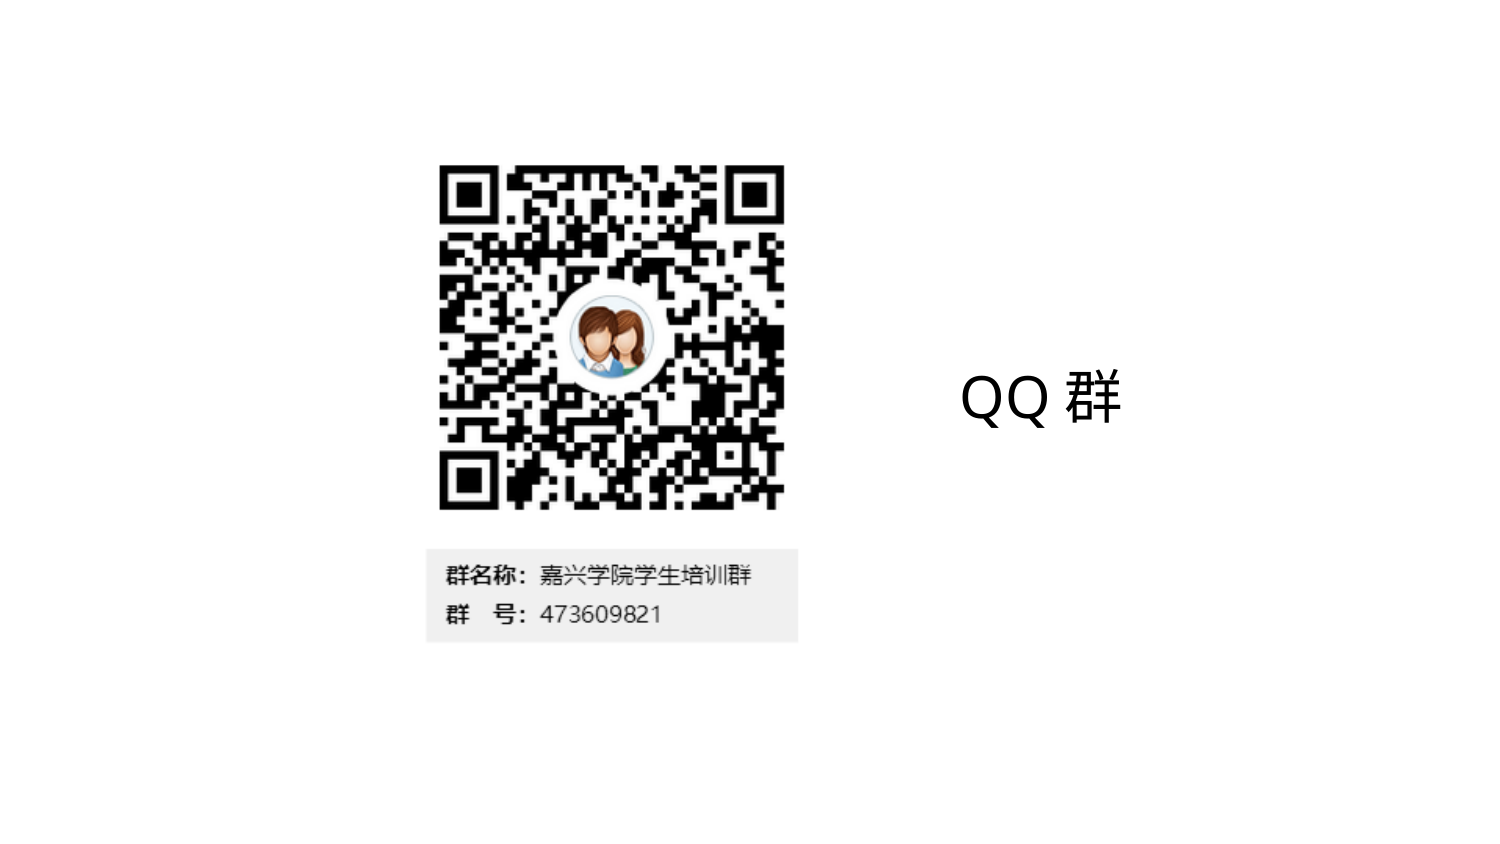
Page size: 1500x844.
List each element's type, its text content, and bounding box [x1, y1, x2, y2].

picture [393, 117, 825, 673]
text_box QQ群 [945, 352, 1138, 438]
